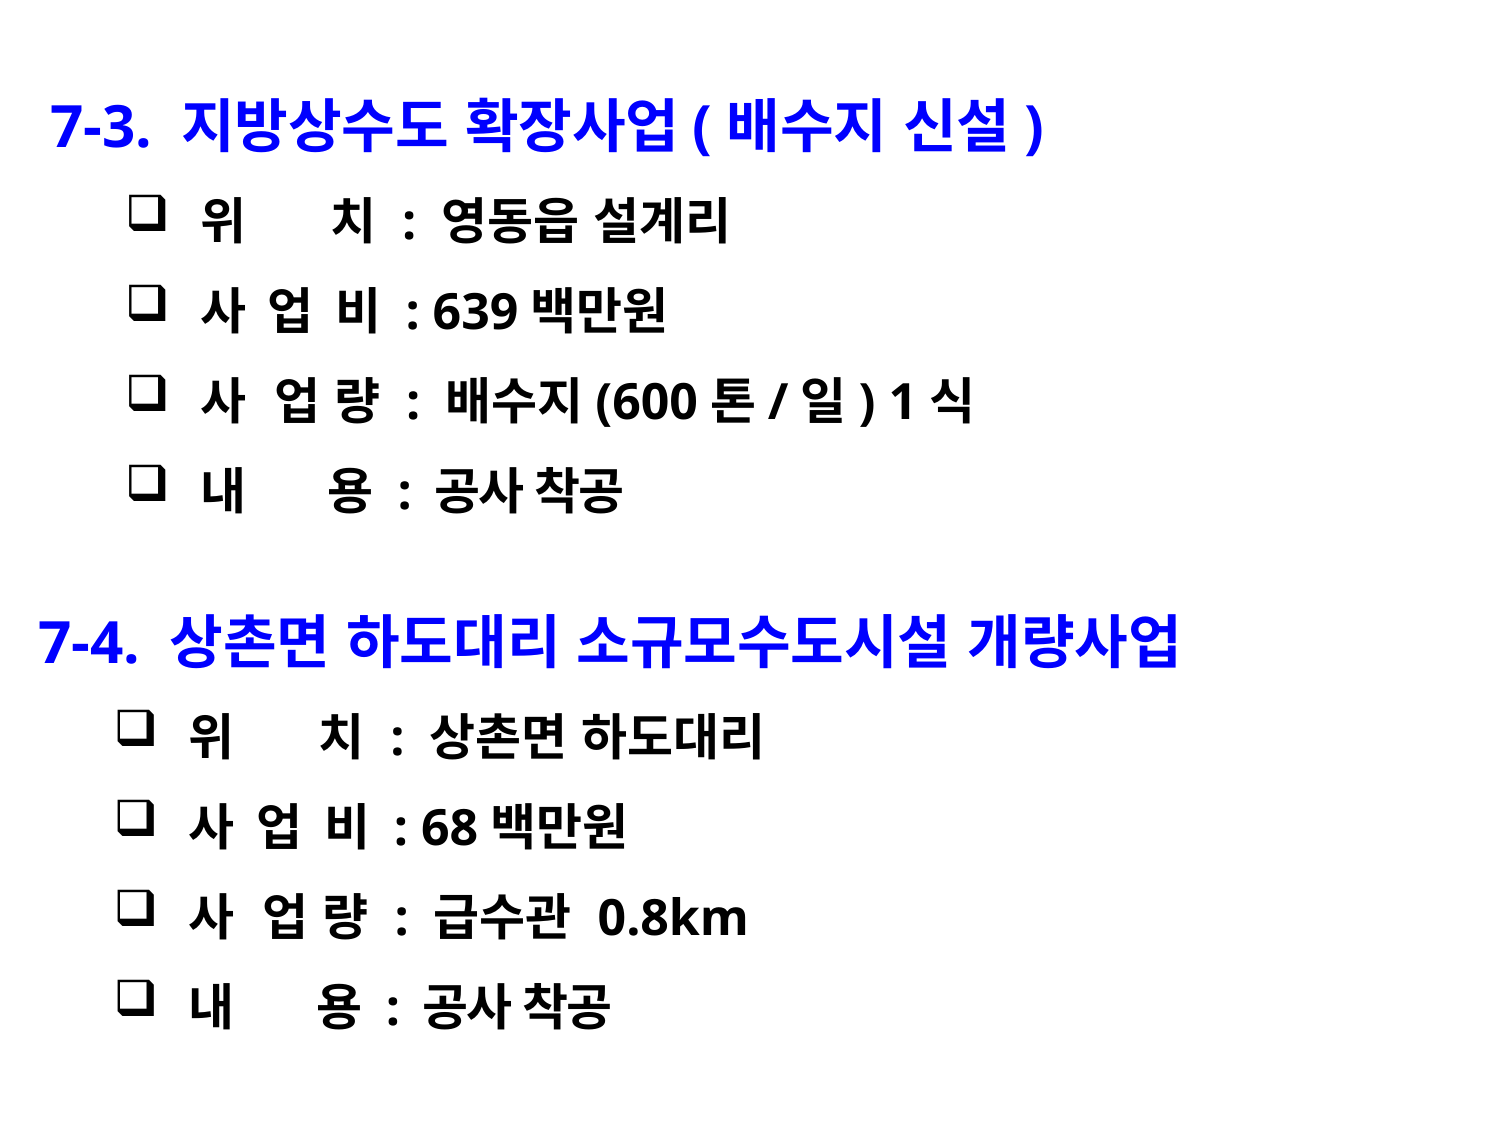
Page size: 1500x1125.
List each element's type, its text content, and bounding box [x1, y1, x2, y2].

text_box 7-4. 상촌면 하도대리 소규모수도시설 개량사업 위 치 : 상촌면 하도대리 사 업 비 : 68백만원 사 업 량 : 급수관 0.8km 내 용 : 공사 착공 [23, 562, 1465, 1071]
text_box 7-3. 지방상수도 확장사업(배수지 신설) 위 치 : 영동읍 설계리 사 업 비 : 639백만원 사 업 량 : 배수지(600톤/일) 1식 내 용 : 공사 착공 [35, 46, 1459, 555]
